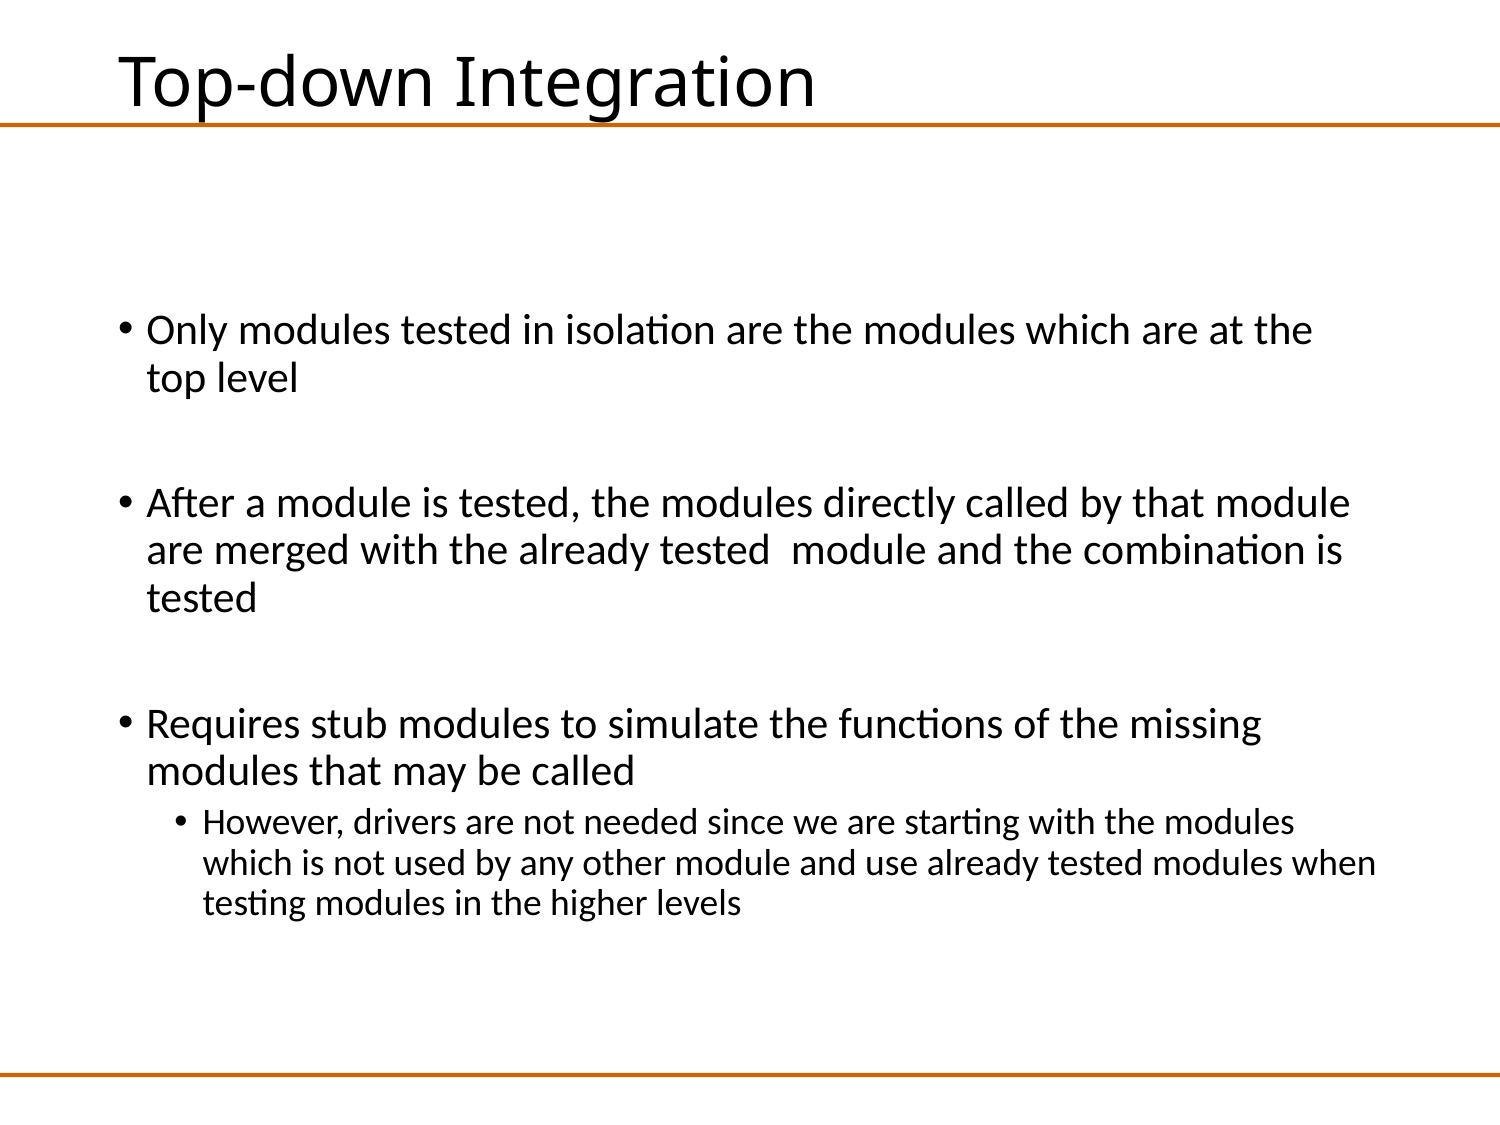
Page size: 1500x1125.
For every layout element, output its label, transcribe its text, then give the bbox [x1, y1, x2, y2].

title Top-down Integration [103, 0, 1397, 193]
list Only modules tested in isolation are the modules which are at the top level After a module is tested, the modules directly called by that module are merged with the already tested module and the combination is tested Requires stub modules to simulate the functions of the missing modules that may be called However, drivers are not needed since we are starting with the modules which is not used by any other module and use already tested modules when testing modules in the higher levels [103, 299, 1397, 1014]
